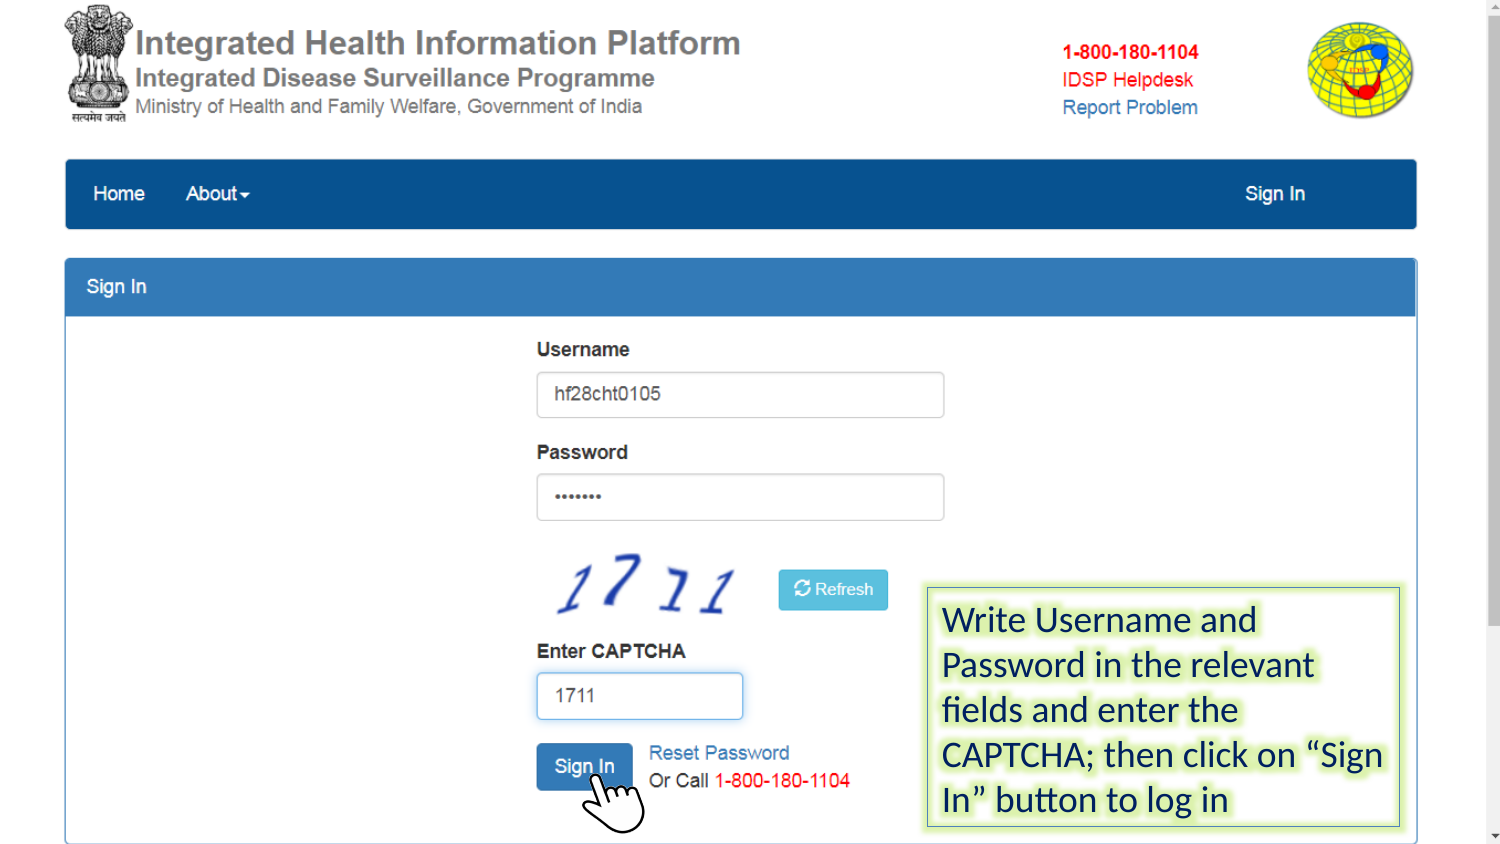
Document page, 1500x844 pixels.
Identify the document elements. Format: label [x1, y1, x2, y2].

list [0, 0, 1500, 844]
picture [572, 758, 651, 836]
